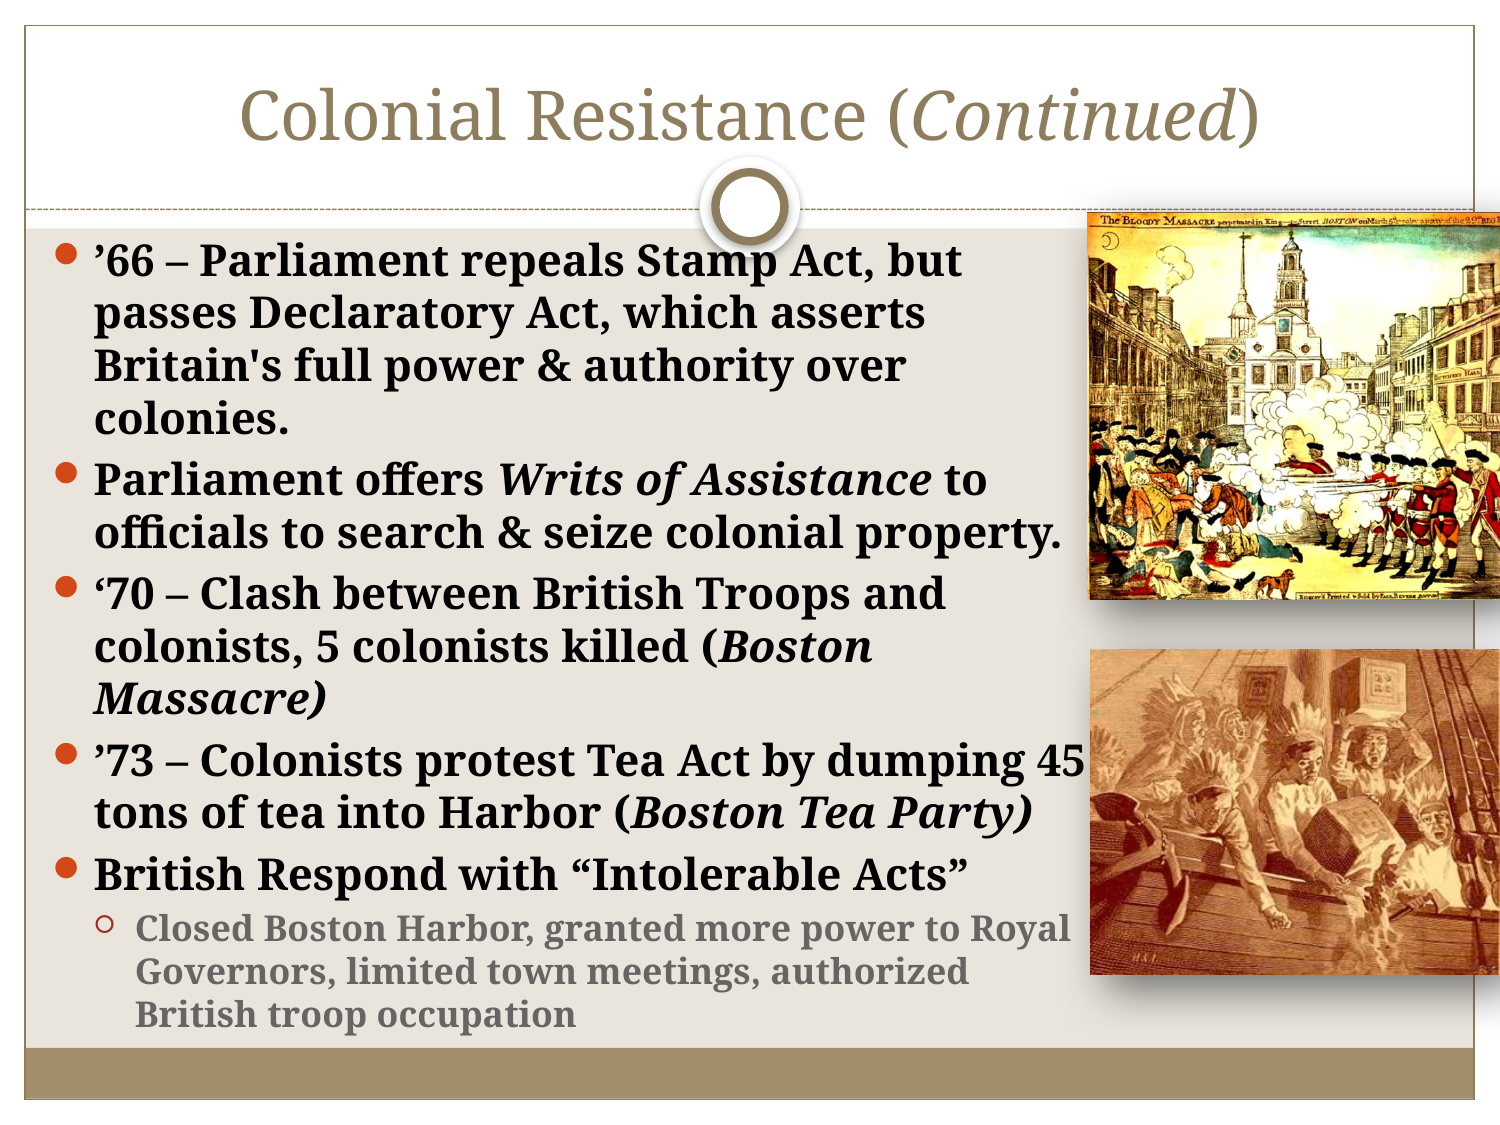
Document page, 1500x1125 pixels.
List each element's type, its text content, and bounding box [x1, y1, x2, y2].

title Colonial Resistance (Continued) [49, 37, 1450, 162]
picture [1090, 649, 1500, 976]
list ’66 – Parliament repeals Stamp Act, but passes Declaratory Act, which asserts Britain's full power & authority over colonies. Parliament offers Writs of Assistance to officials to search & seize colonial property. ‘70 – Clash between British Troops and colonists, 5 colonists killed (Boston Massacre) ’73 – Colonists protest Tea Act by dumping 45 tons of tea into Harbor (Boston Tea Party) British Respond with “Intolerable Acts” Closed Boston Harbor, granted more power to Royal Governors, limited town meetings, authorized British troop occupation [37, 224, 1113, 1100]
picture [1087, 212, 1500, 601]
